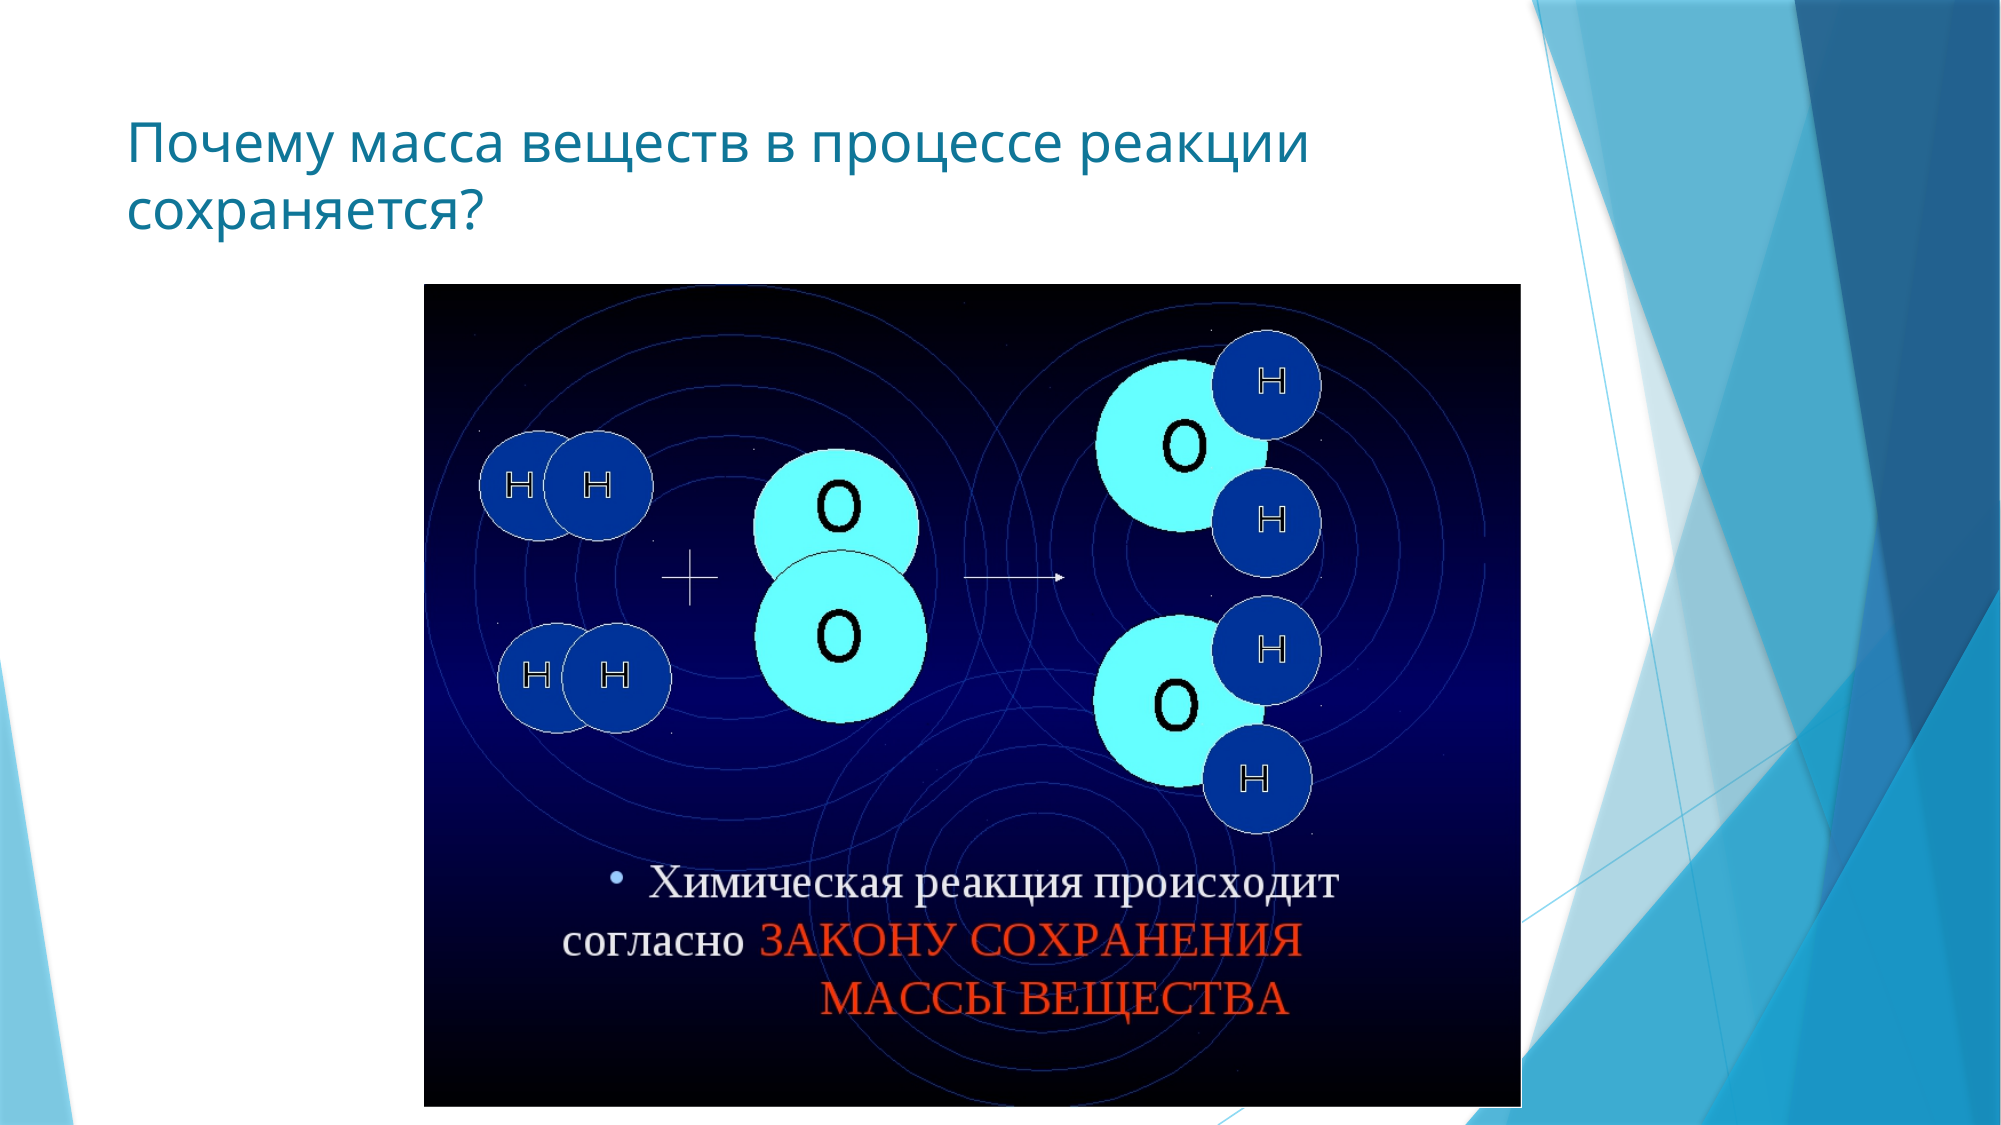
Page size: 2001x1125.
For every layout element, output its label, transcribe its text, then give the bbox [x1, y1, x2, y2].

title Почему масса веществ в процессе реакции сохраняется? [111, 99, 1522, 317]
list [423, 284, 1522, 1109]
